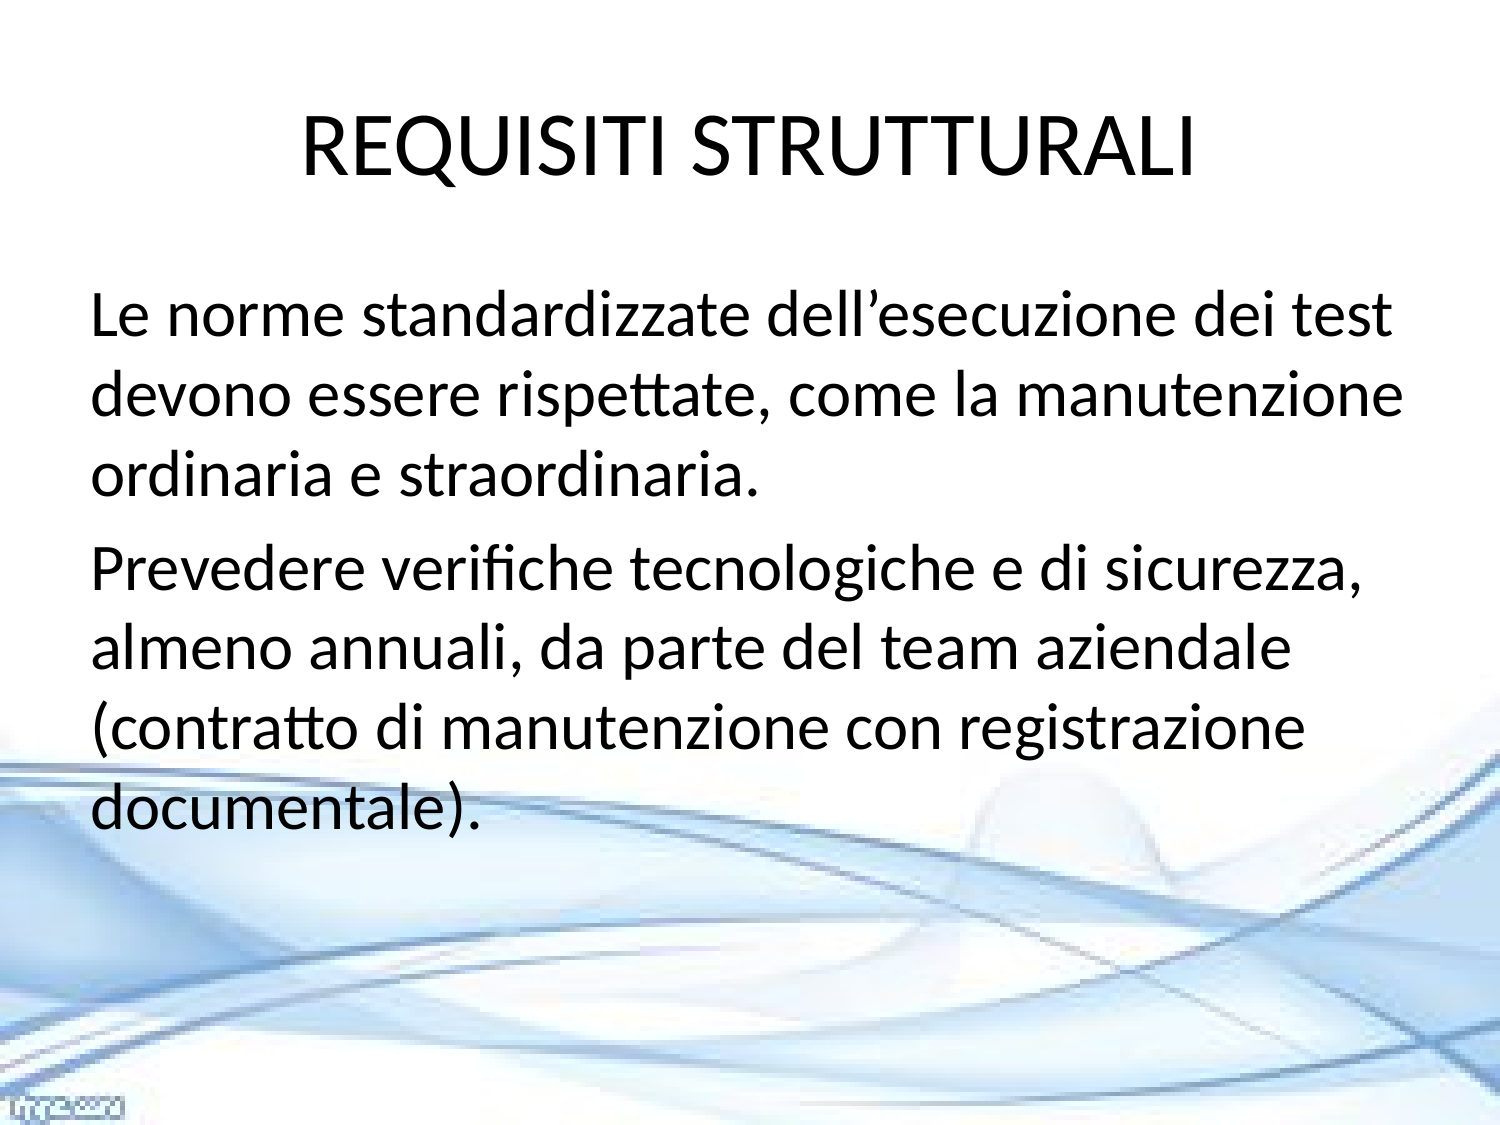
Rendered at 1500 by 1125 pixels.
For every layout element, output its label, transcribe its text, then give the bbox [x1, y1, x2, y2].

picture [0, 0, 1500, 1125]
title REQUISITI STRUTTURALI [75, 45, 1425, 233]
list Le norme standardizzate dell’esecuzione dei test devono essere rispettate, come la manutenzione ordinaria e straordinaria. Prevedere verifiche tecnologiche e di sicurezza, almeno annuali, da parte del team aziendale (contratto di manutenzione con registrazione documentale). [75, 262, 1425, 1005]
